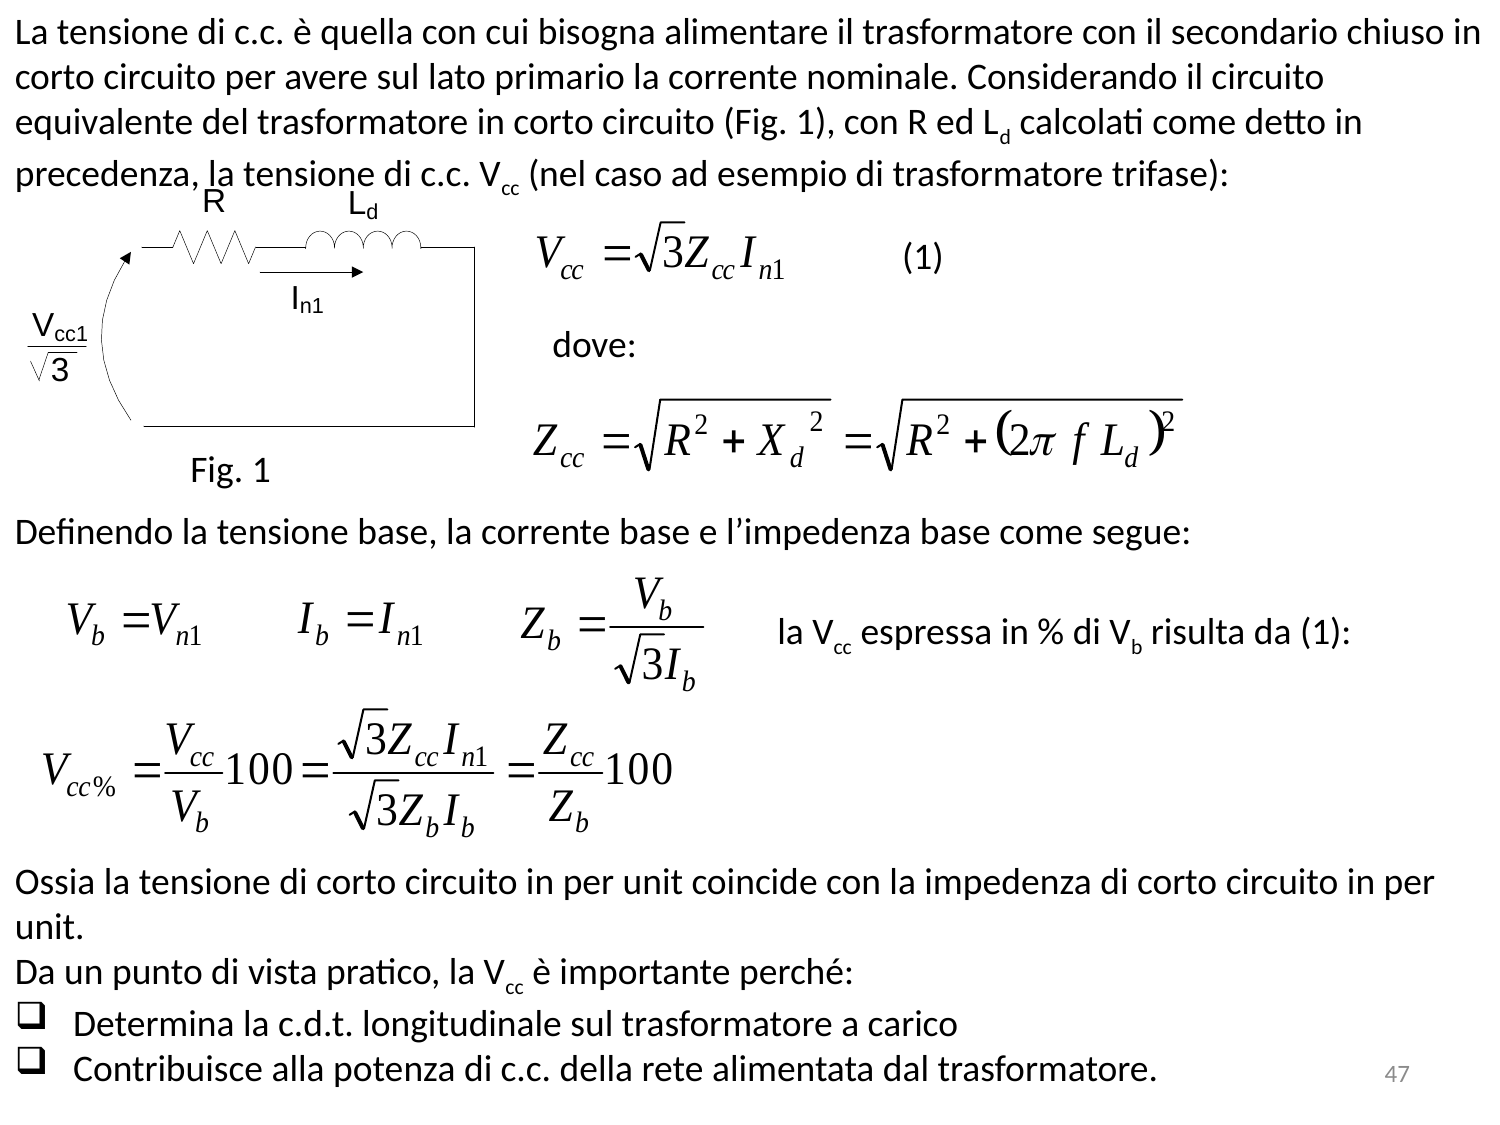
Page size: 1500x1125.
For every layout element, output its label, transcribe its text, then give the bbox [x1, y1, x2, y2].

text_box Ossia la tensione di corto circuito in per unit coincide con la impedenza di corto circuito in per unit. Da un punto di vista pratico, la Vcc è importante perché: Determina la c.d.t. longitudinale sul trasformatore a carico Contribuisce alla potenza di c.c. della rete alimentata dal trasformatore. [0, 849, 1500, 1096]
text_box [531, 212, 794, 289]
text_box Fig. 1 [175, 440, 286, 498]
text_box Definendo la tensione base, la corrente base e l’impedenza base come segue: [0, 499, 1500, 560]
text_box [524, 387, 1193, 481]
text_box (1) [887, 224, 1025, 285]
text_box la Vcc espressa in % di Vb risulta da (1): [762, 599, 1438, 666]
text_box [512, 562, 715, 703]
slide_number 47 [1074, 1042, 1425, 1103]
text_box dove: [537, 312, 675, 373]
picture [24, 174, 478, 431]
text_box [62, 587, 210, 656]
text_box La tensione di c.c. è quella con cui bisogna alimentare il trasformatore con il secondario chiuso in corto circuito per avere sul lato primario la corrente nominale. Considerando il circuito equivalente del trasformatore in corto circuito (Fig. 1), con R ed Ld calcolati come detto in precedenza, la tensione di c.c. Vcc (nel caso ad esempio di trasformatore trifase): [0, 0, 1500, 207]
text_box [37, 699, 677, 849]
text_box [289, 587, 433, 656]
